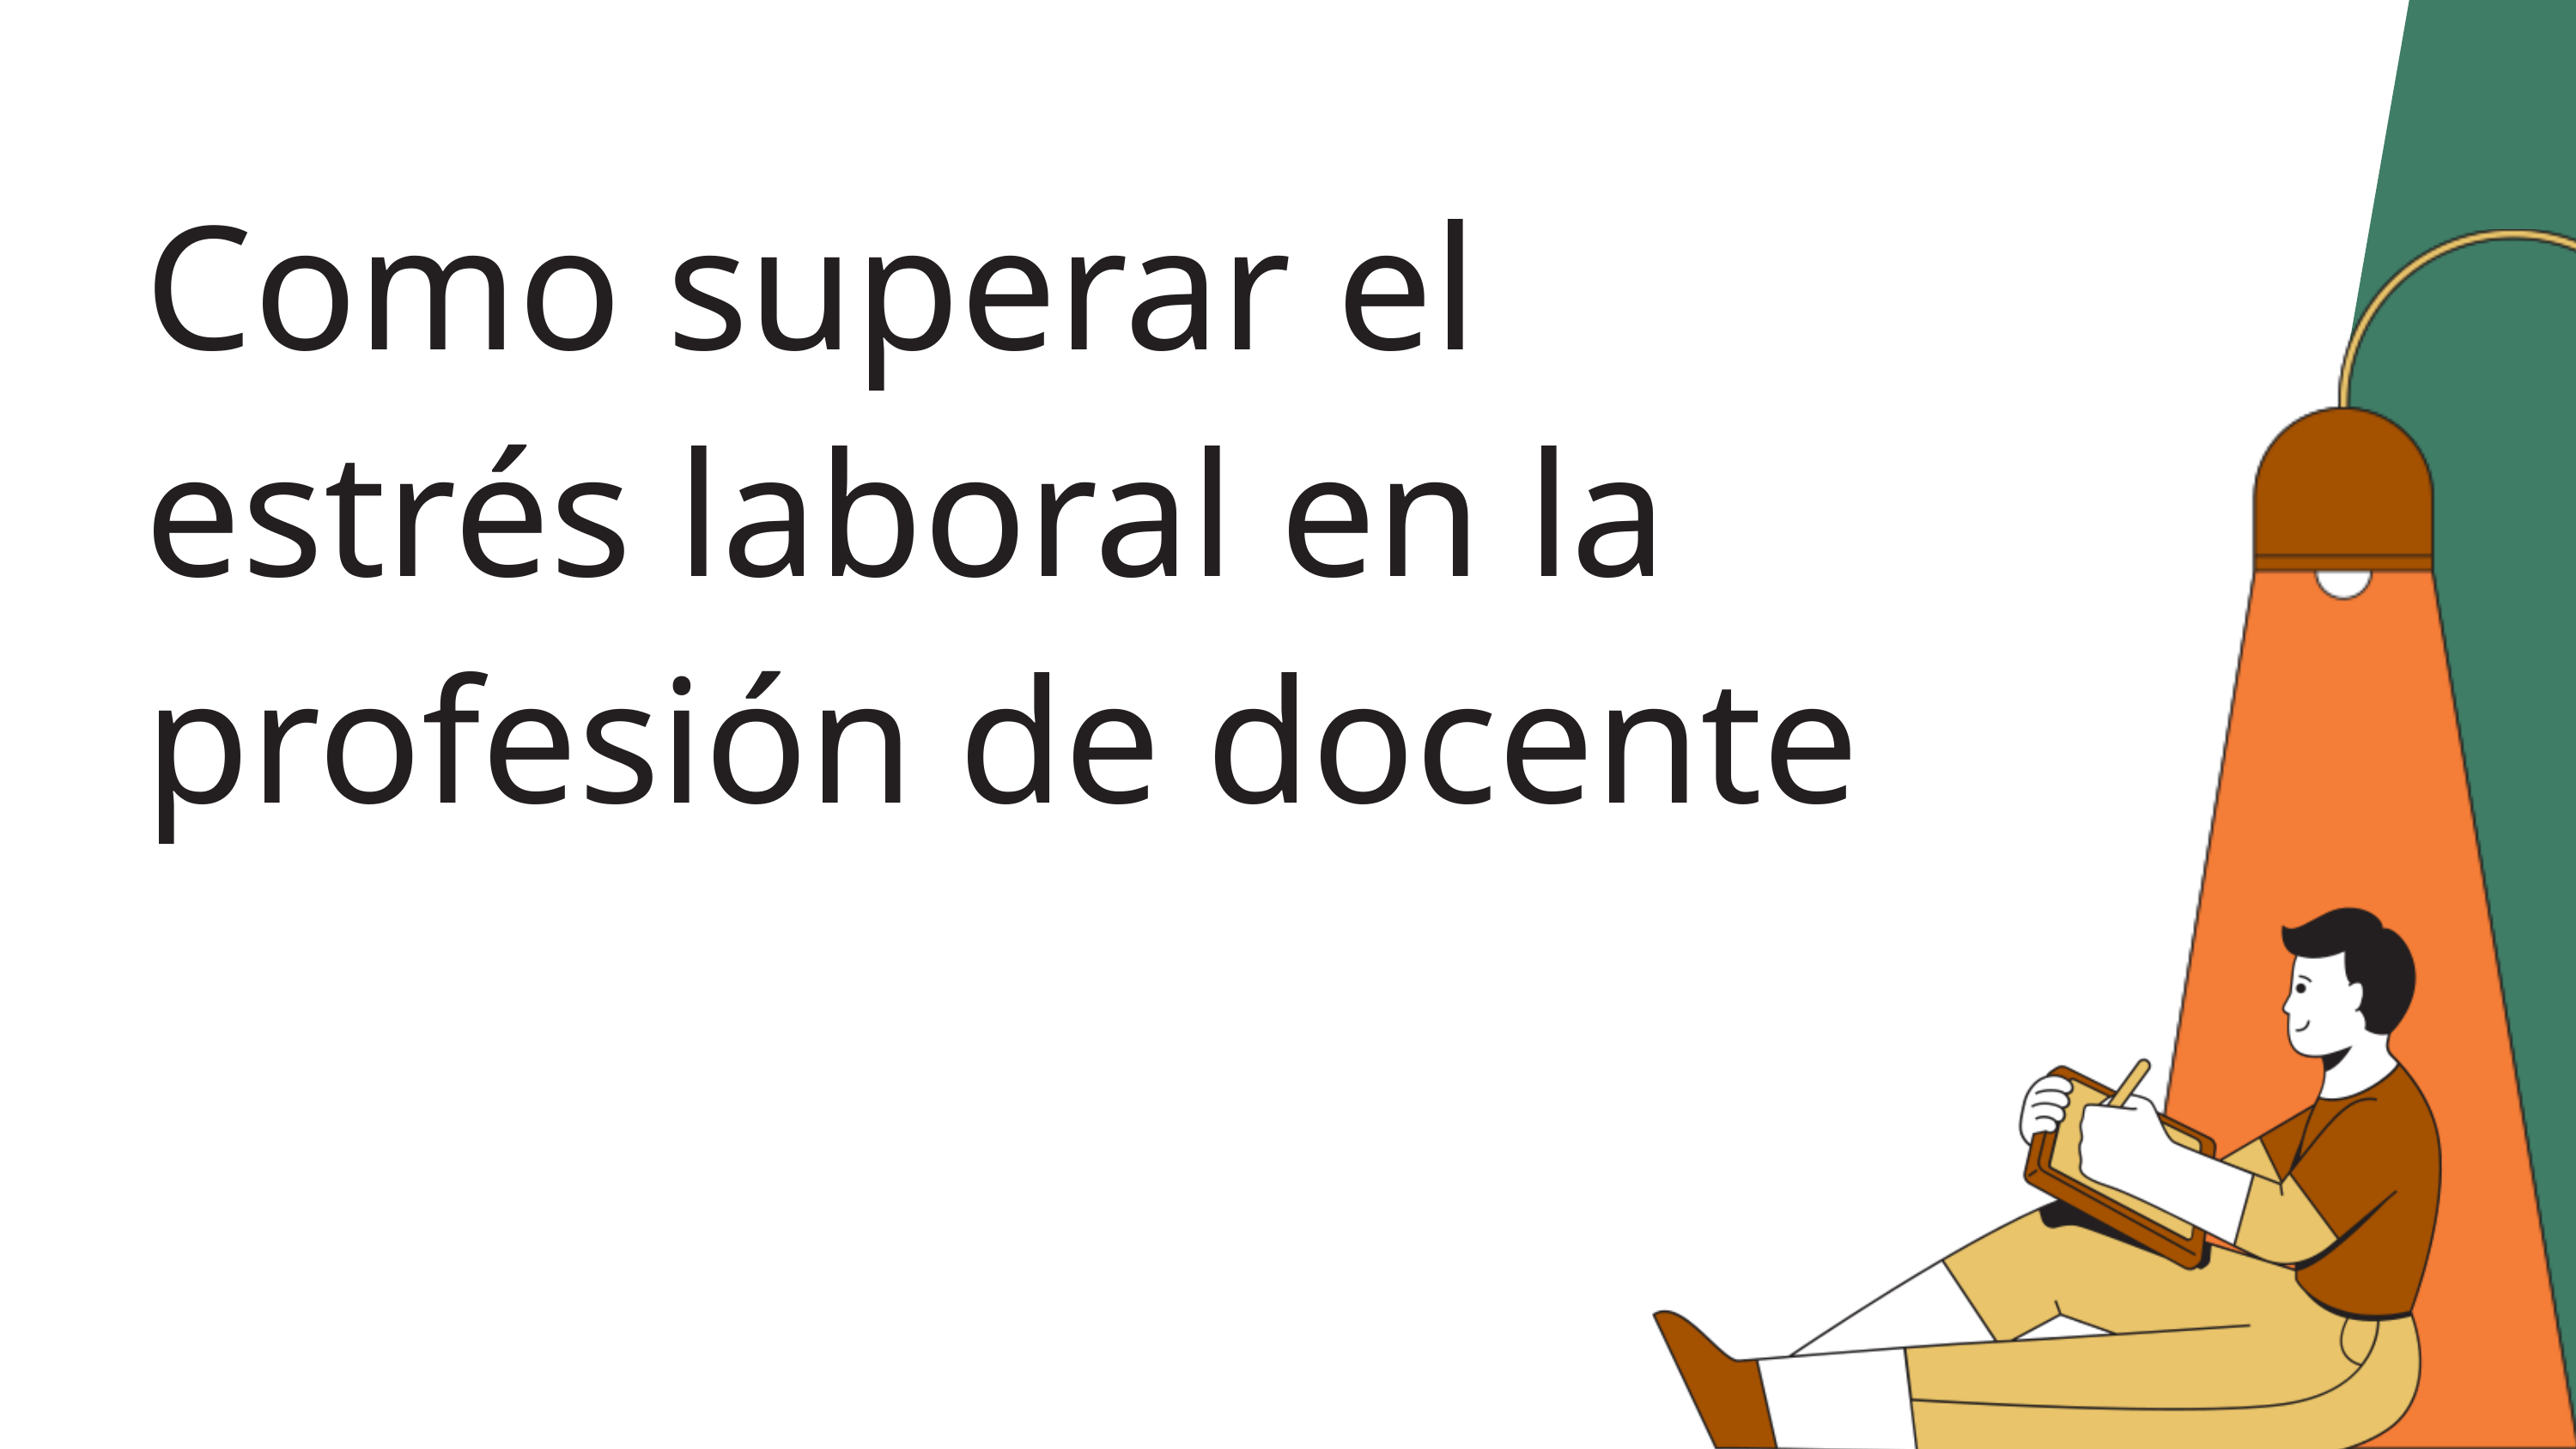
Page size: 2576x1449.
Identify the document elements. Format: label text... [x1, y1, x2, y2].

picture [1651, 229, 2576, 1449]
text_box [2081, 0, 2576, 902]
text_box Como superar el estrés laboral en la profesión de docente [144, 157, 1993, 837]
